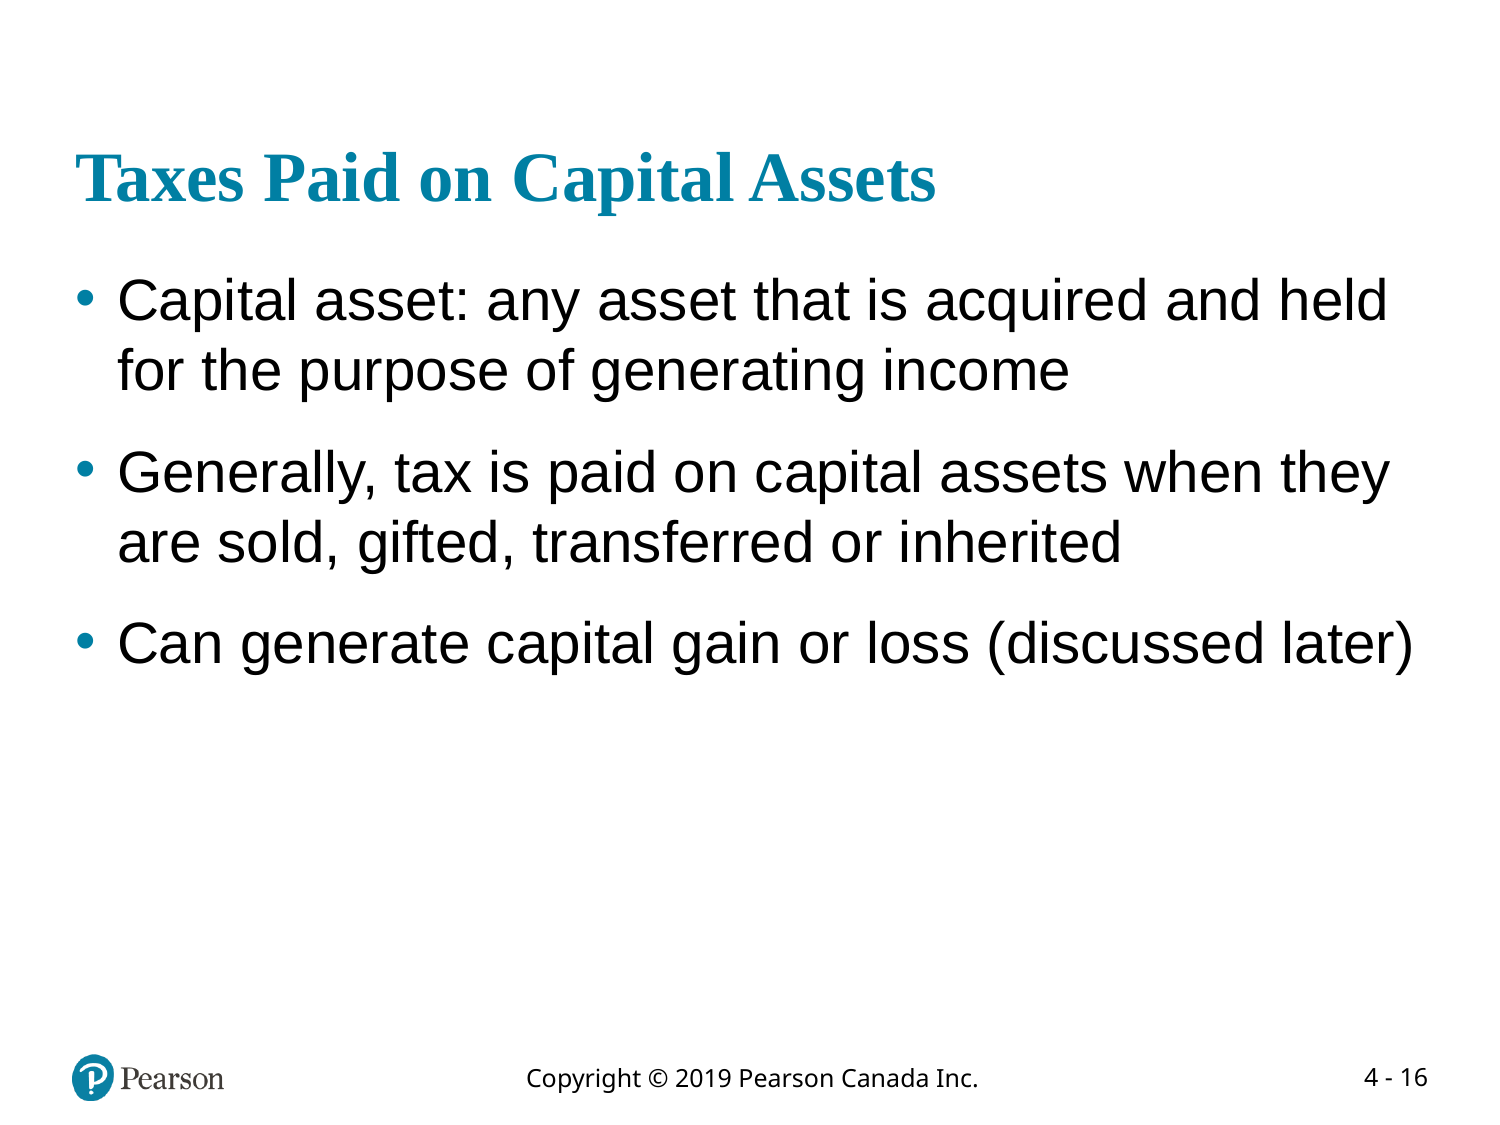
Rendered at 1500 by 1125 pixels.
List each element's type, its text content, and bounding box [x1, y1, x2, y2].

picture [72, 1087, 83, 1101]
picture [81, 1064, 107, 1089]
picture [72, 1054, 89, 1072]
list Capital asset: any asset that is acquired and held for the purpose of generating income Generally, tax is paid on capital assets when they are sold, gifted, transferred or inherited Can generate capital gain or loss (discussed later) [75, 262, 1425, 1005]
picture [99, 1054, 224, 1101]
title Taxes Paid on Capital Assets [75, 35, 1425, 216]
